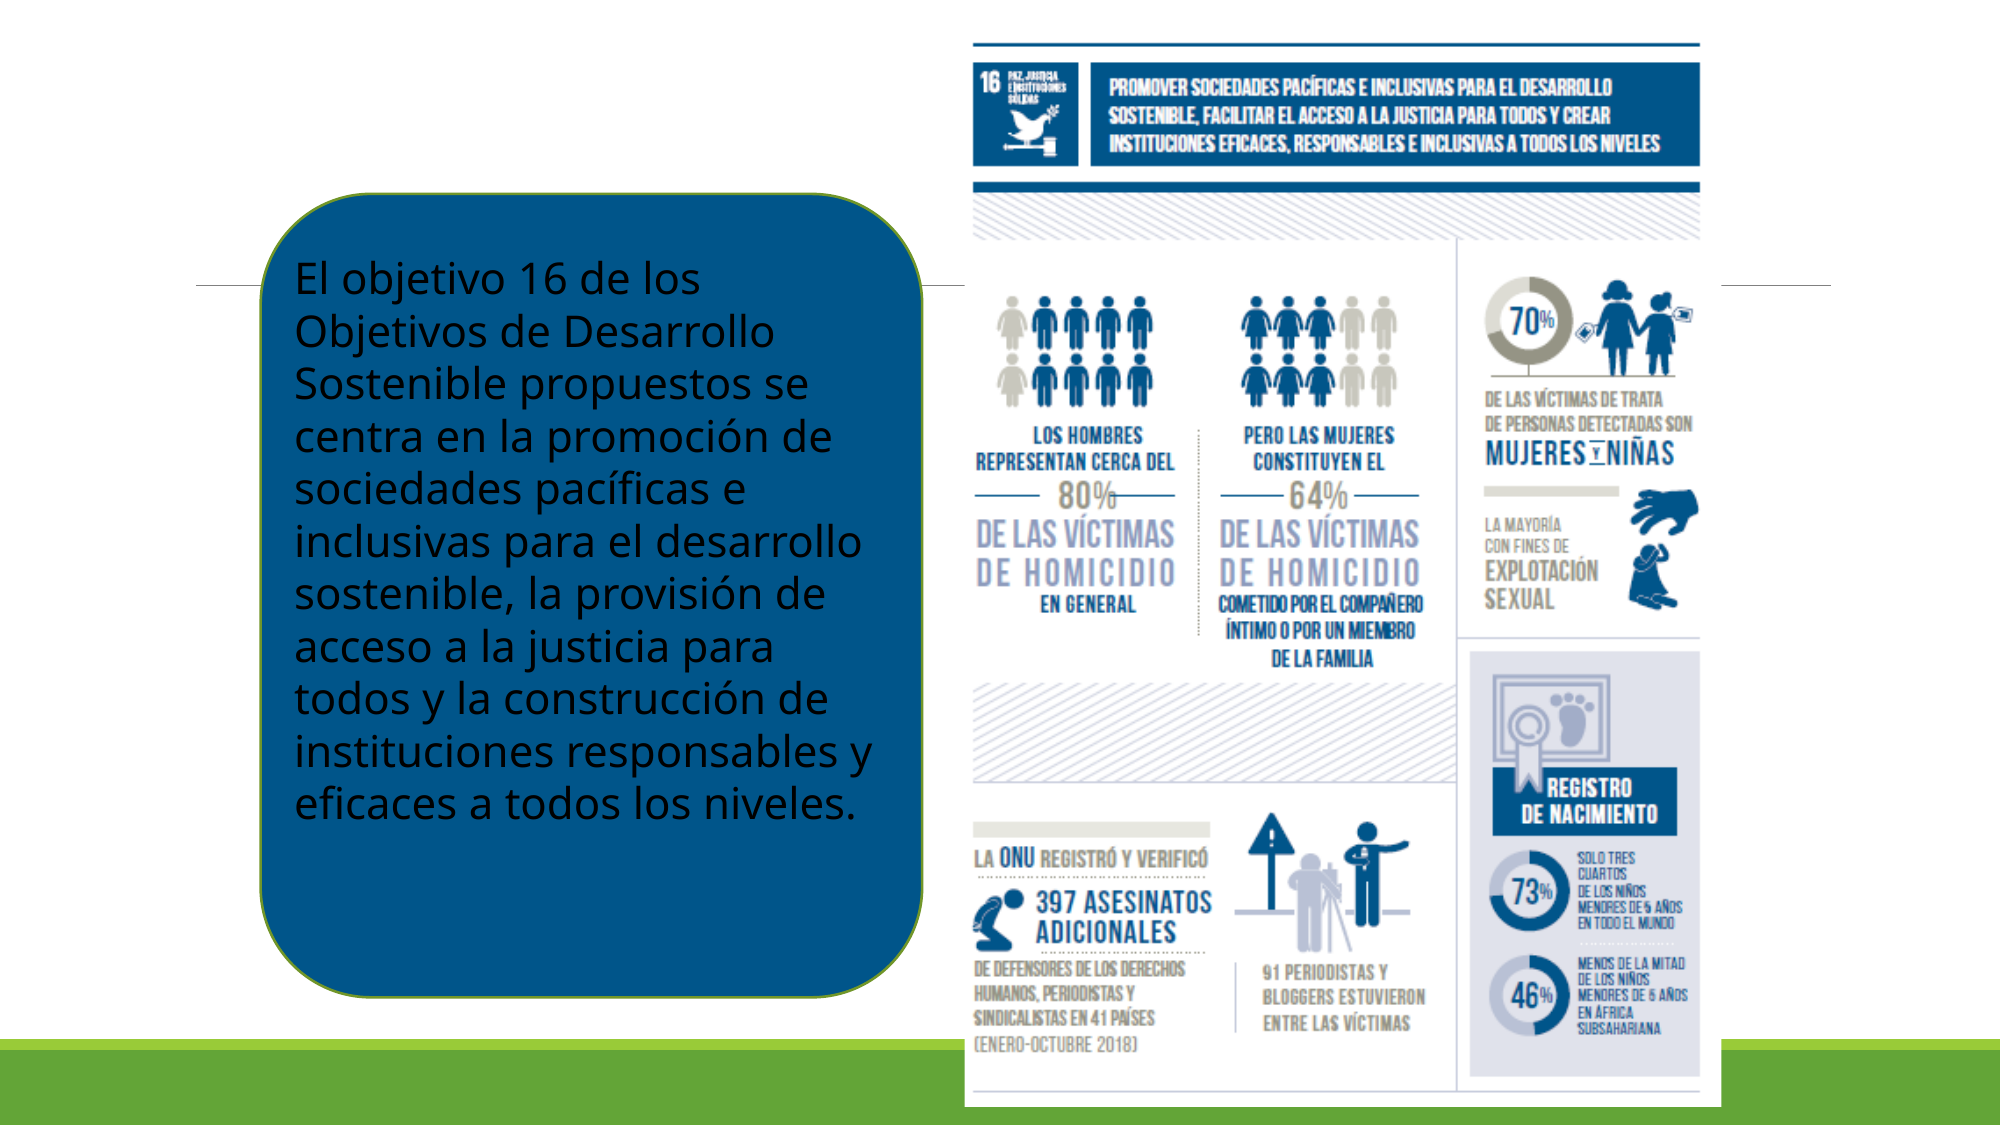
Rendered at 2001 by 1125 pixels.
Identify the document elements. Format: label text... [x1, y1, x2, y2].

picture [964, 30, 1722, 1107]
text_box [259, 192, 924, 999]
text_box El objetivo 16 de los Objetivos de Desarrollo Sostenible propuestos se centra en la promoción de sociedades pacíficas e inclusivas para el desarrollo sostenible, la provisión de acceso a la justicia para todos y la construcción de instituciones responsables y eficaces a todos los niveles. [279, 243, 918, 836]
